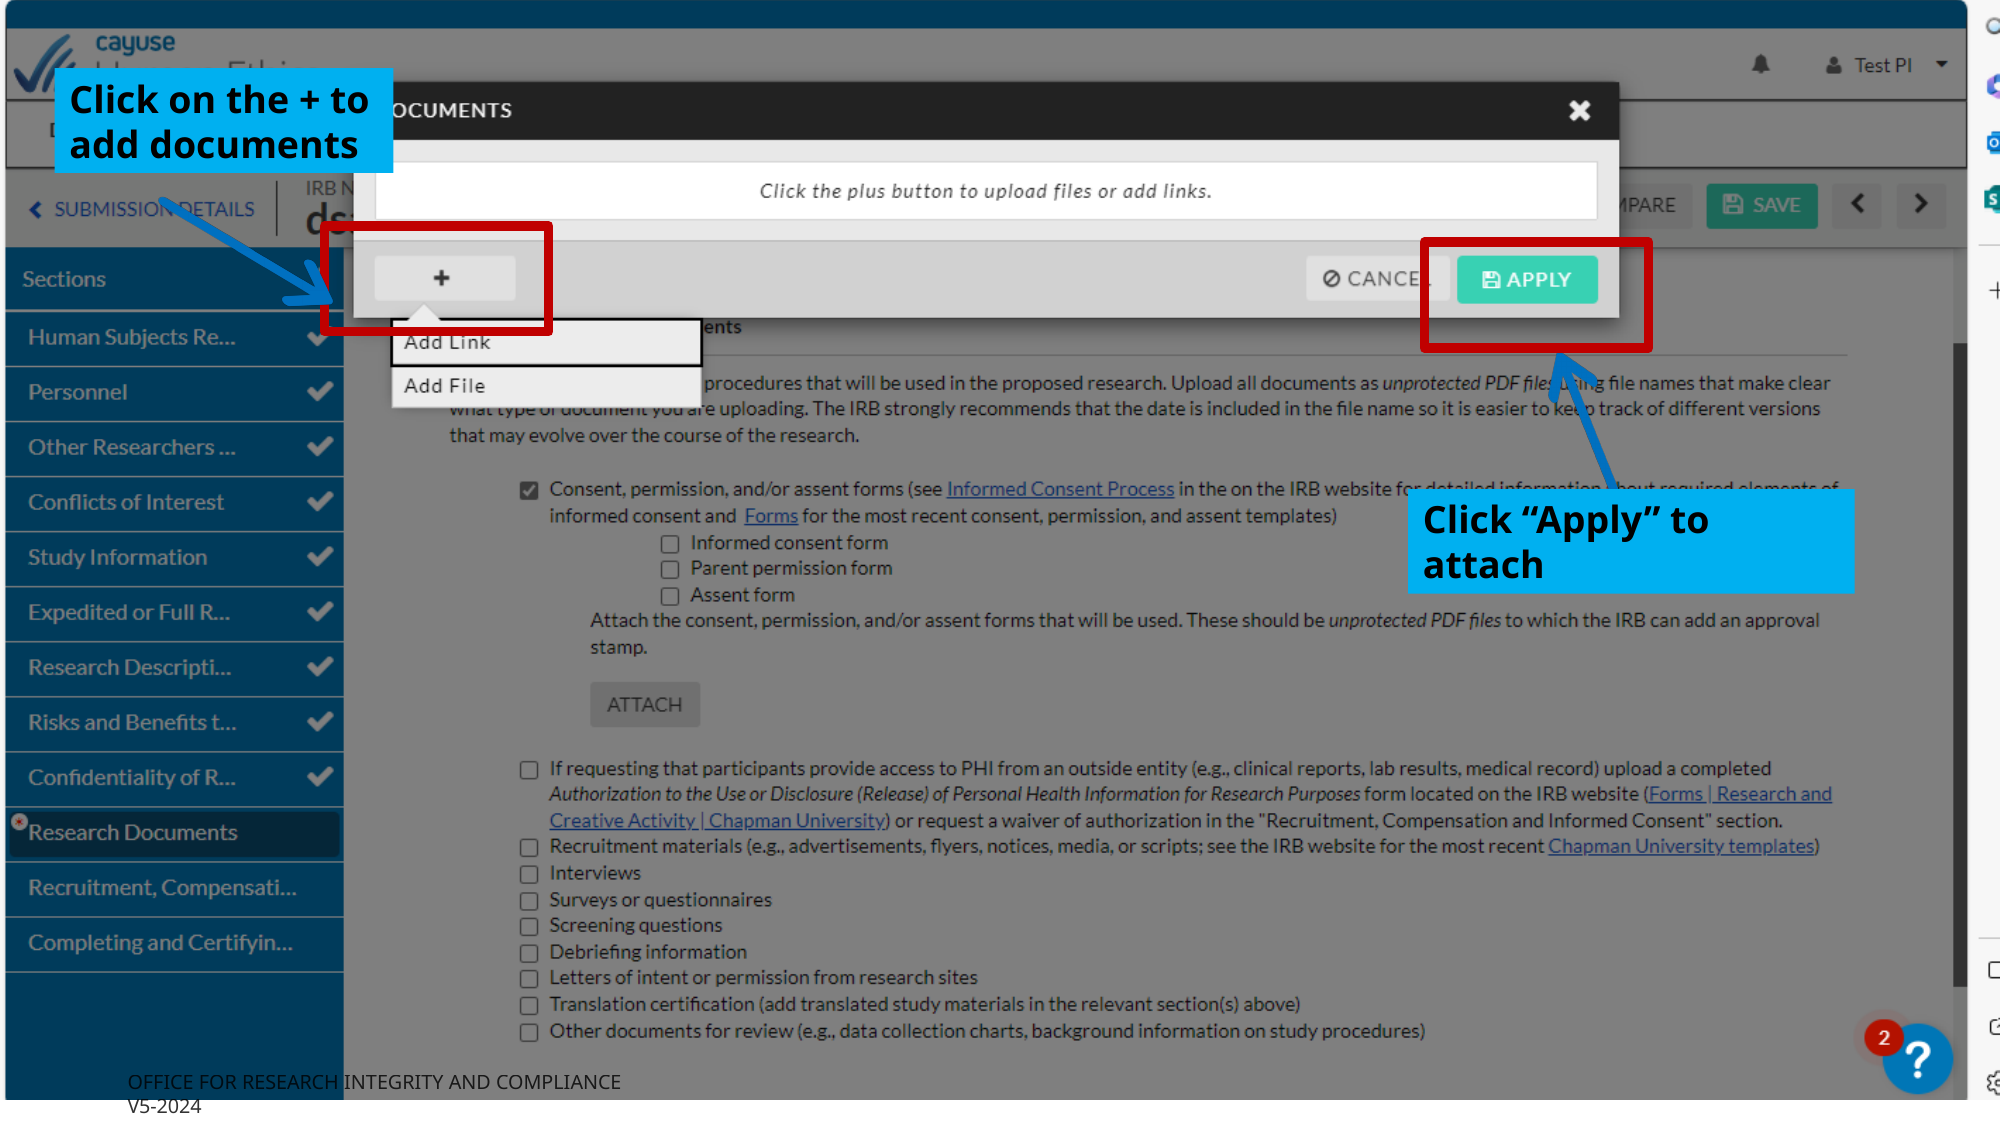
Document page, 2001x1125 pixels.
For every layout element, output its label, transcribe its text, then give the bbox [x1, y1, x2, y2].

footer Office for Research Integrity and Compliance v5-2024 [112, 1100, 669, 1113]
picture [0, 0, 2000, 1100]
